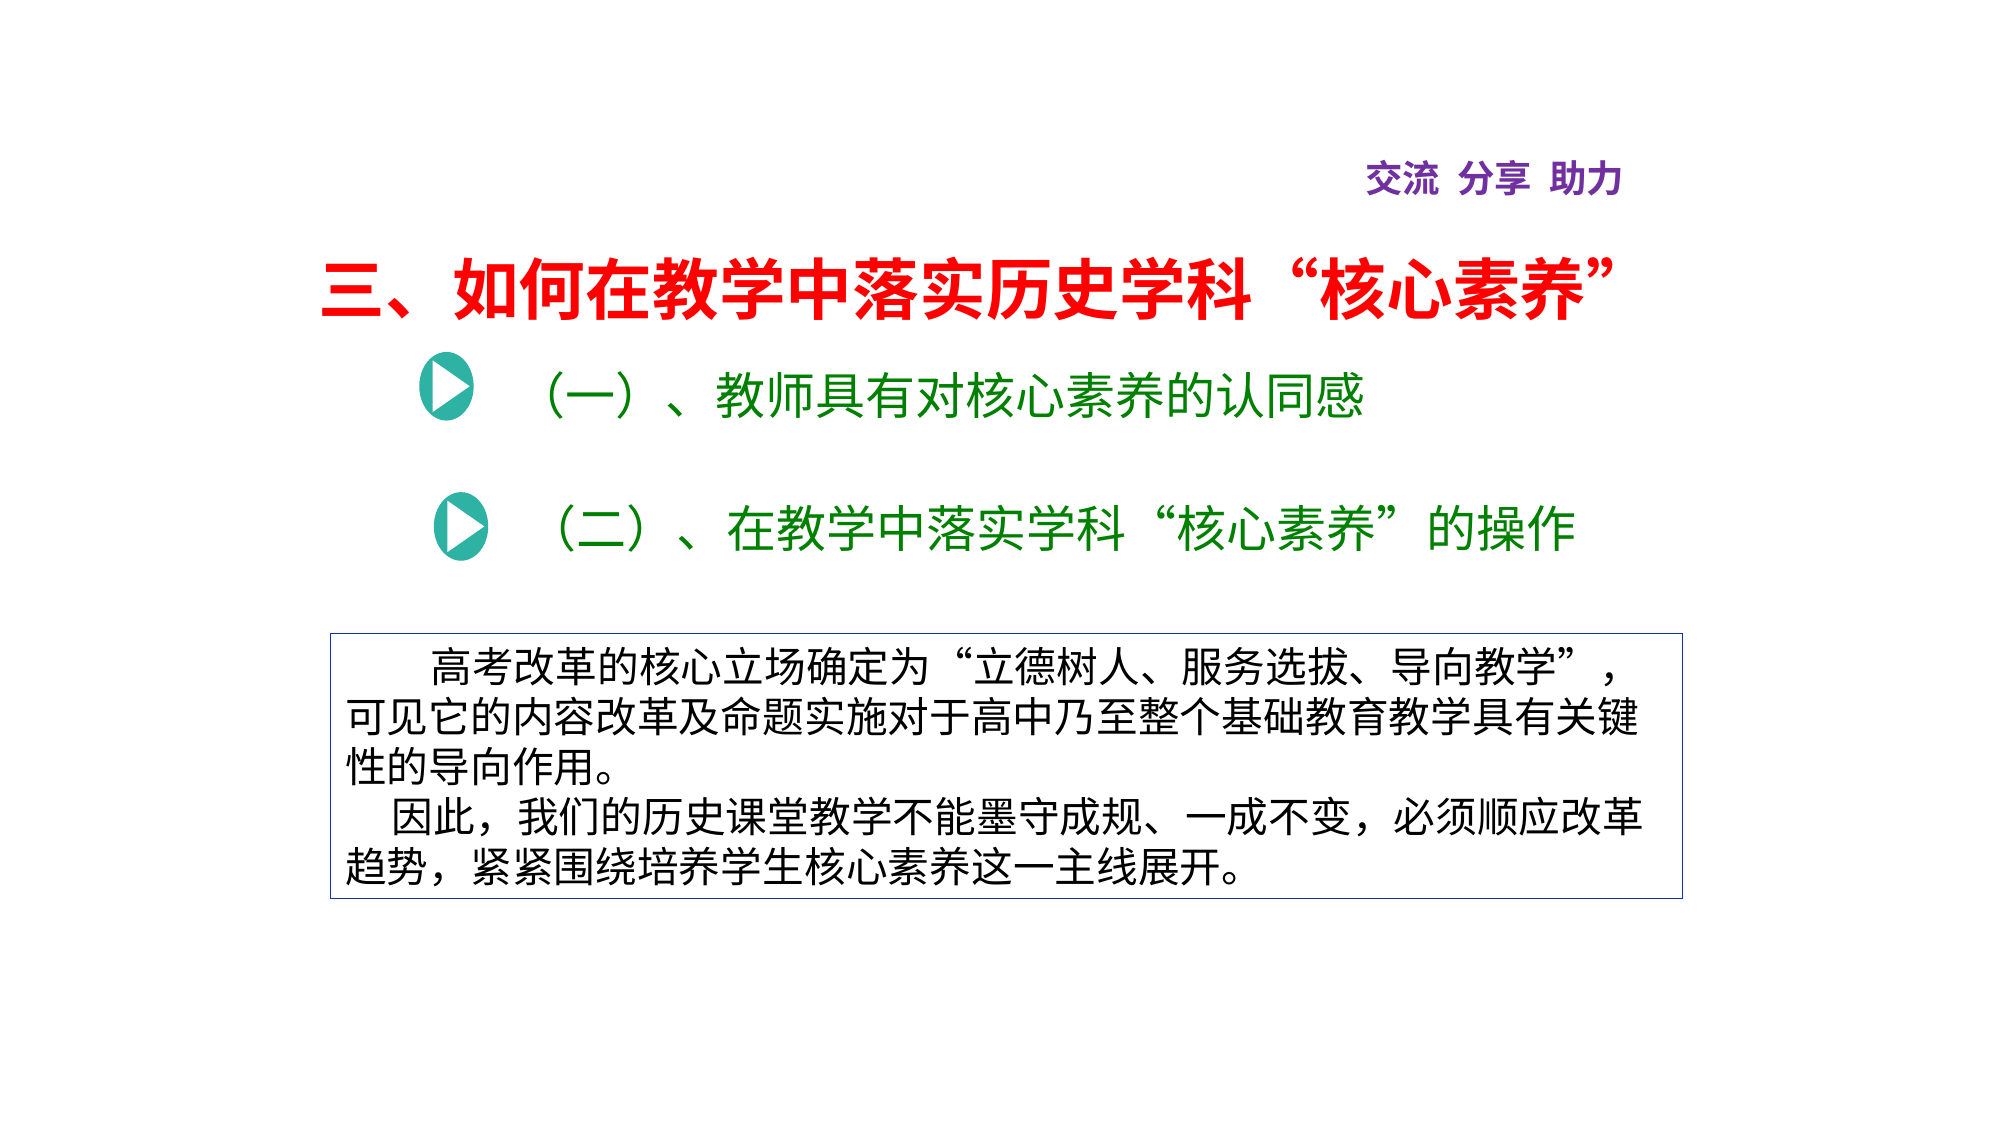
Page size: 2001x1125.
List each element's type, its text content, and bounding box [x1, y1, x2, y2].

text_box （一）、教师具有对核心素养的认同感 [459, 279, 1913, 434]
text_box （二）、在教学中落实学科“核心素养”的操作 [484, 412, 1937, 567]
text_box 高考改革的核心立场确定为“立德树人、服务选拔、导向教学”，可见它的内容改革及命题实施对于高中乃至整个基础教育教学具有关键性的导向作用。 因此，我们的历史课堂教学不能墨守成规、一成不变，必须顺应改革趋势，紧紧围绕培养学生核心素养这一主线展开。 [330, 633, 1683, 899]
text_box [434, 492, 488, 560]
text_box 交流 分享 助力 [1350, 147, 1640, 208]
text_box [420, 352, 473, 420]
text_box 三、如何在教学中落实历史学科“核心素养” [265, 124, 1718, 339]
